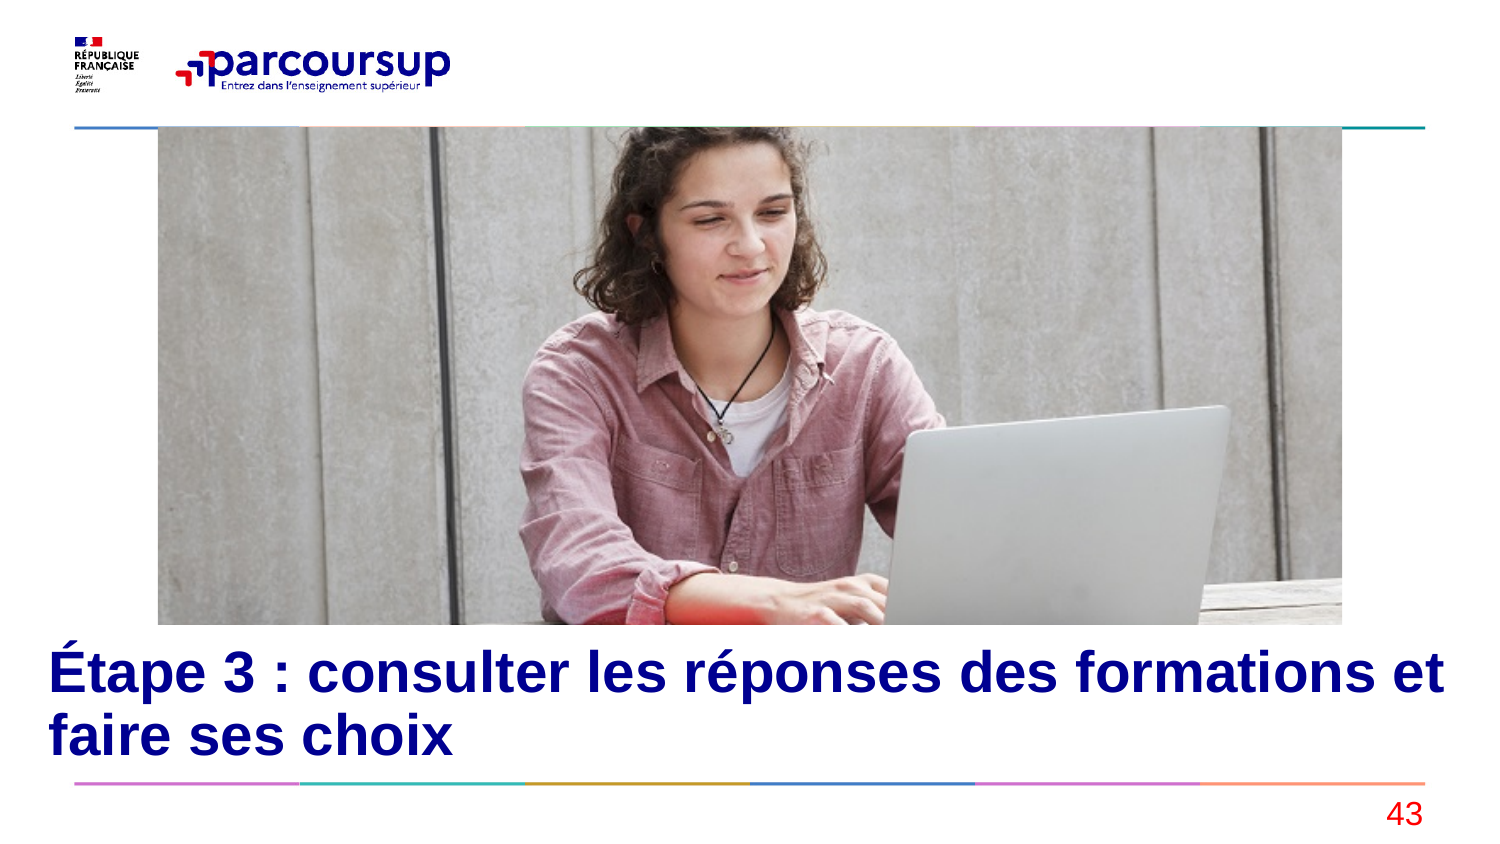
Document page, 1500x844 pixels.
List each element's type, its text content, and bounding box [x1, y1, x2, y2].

picture [0, 0, 1500, 844]
title Étape 3 : consulter les réponses des formations et faire ses choix [48, 657, 1467, 812]
slide_number 43 [1246, 784, 1438, 844]
